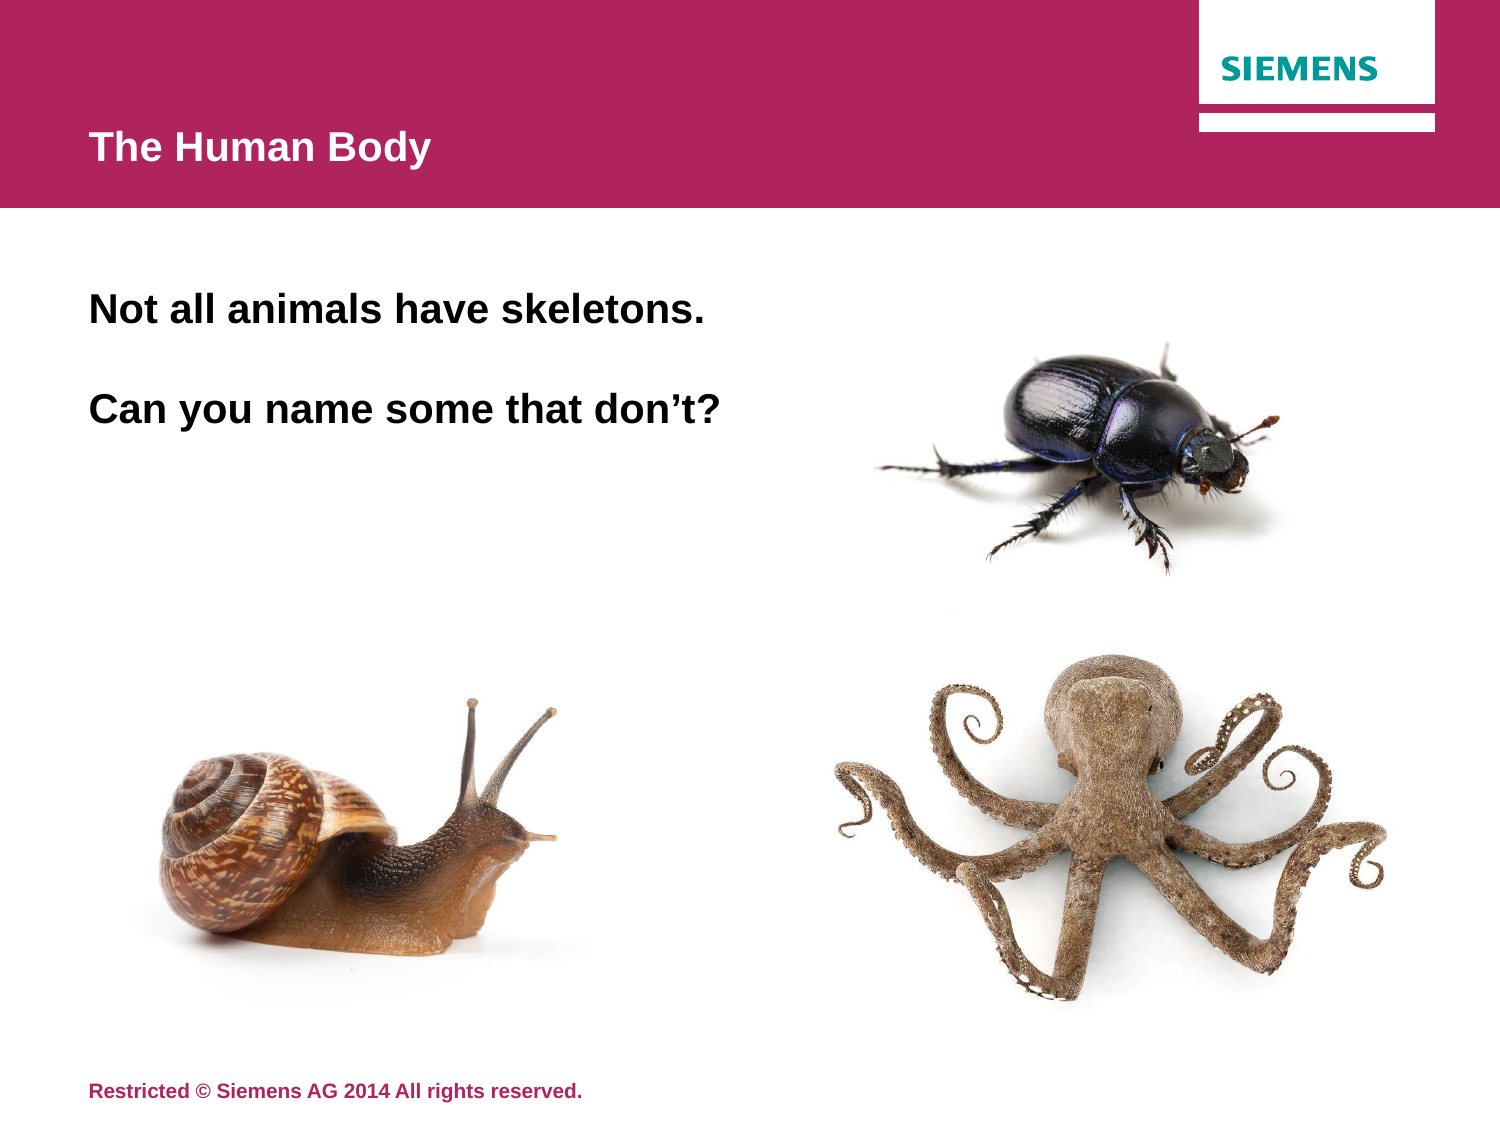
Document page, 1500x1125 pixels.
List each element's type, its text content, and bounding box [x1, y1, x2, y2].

list Not all animals have skeletons. Can you name some that don’t? [88, 231, 739, 1012]
title The Human Body [0, 0, 1458, 209]
picture [804, 248, 1417, 1013]
picture [88, 627, 647, 1031]
